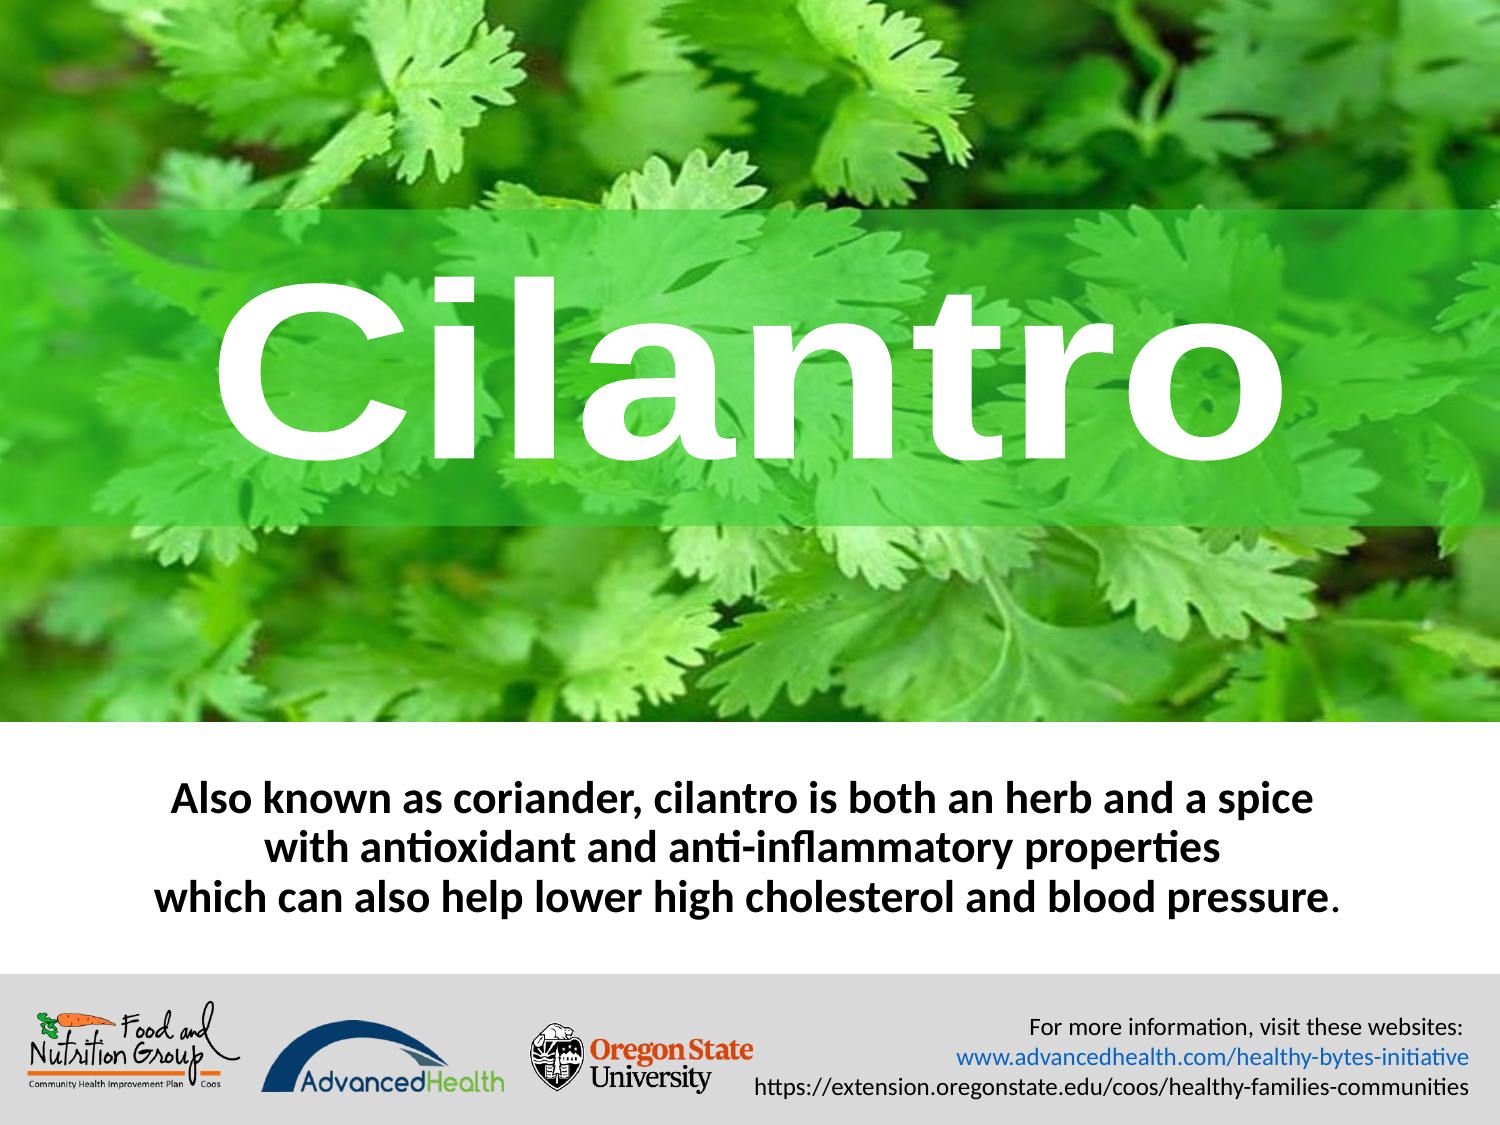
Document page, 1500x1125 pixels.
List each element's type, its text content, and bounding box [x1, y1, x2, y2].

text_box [0, 0, 1500, 722]
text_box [0, 973, 1500, 1125]
text_box Also known as coriander, cilantro is both an herb and a spice with antioxidant and anti-inflammatory properties which can also help lower high cholesterol and blood pressure. [21, 766, 1474, 930]
